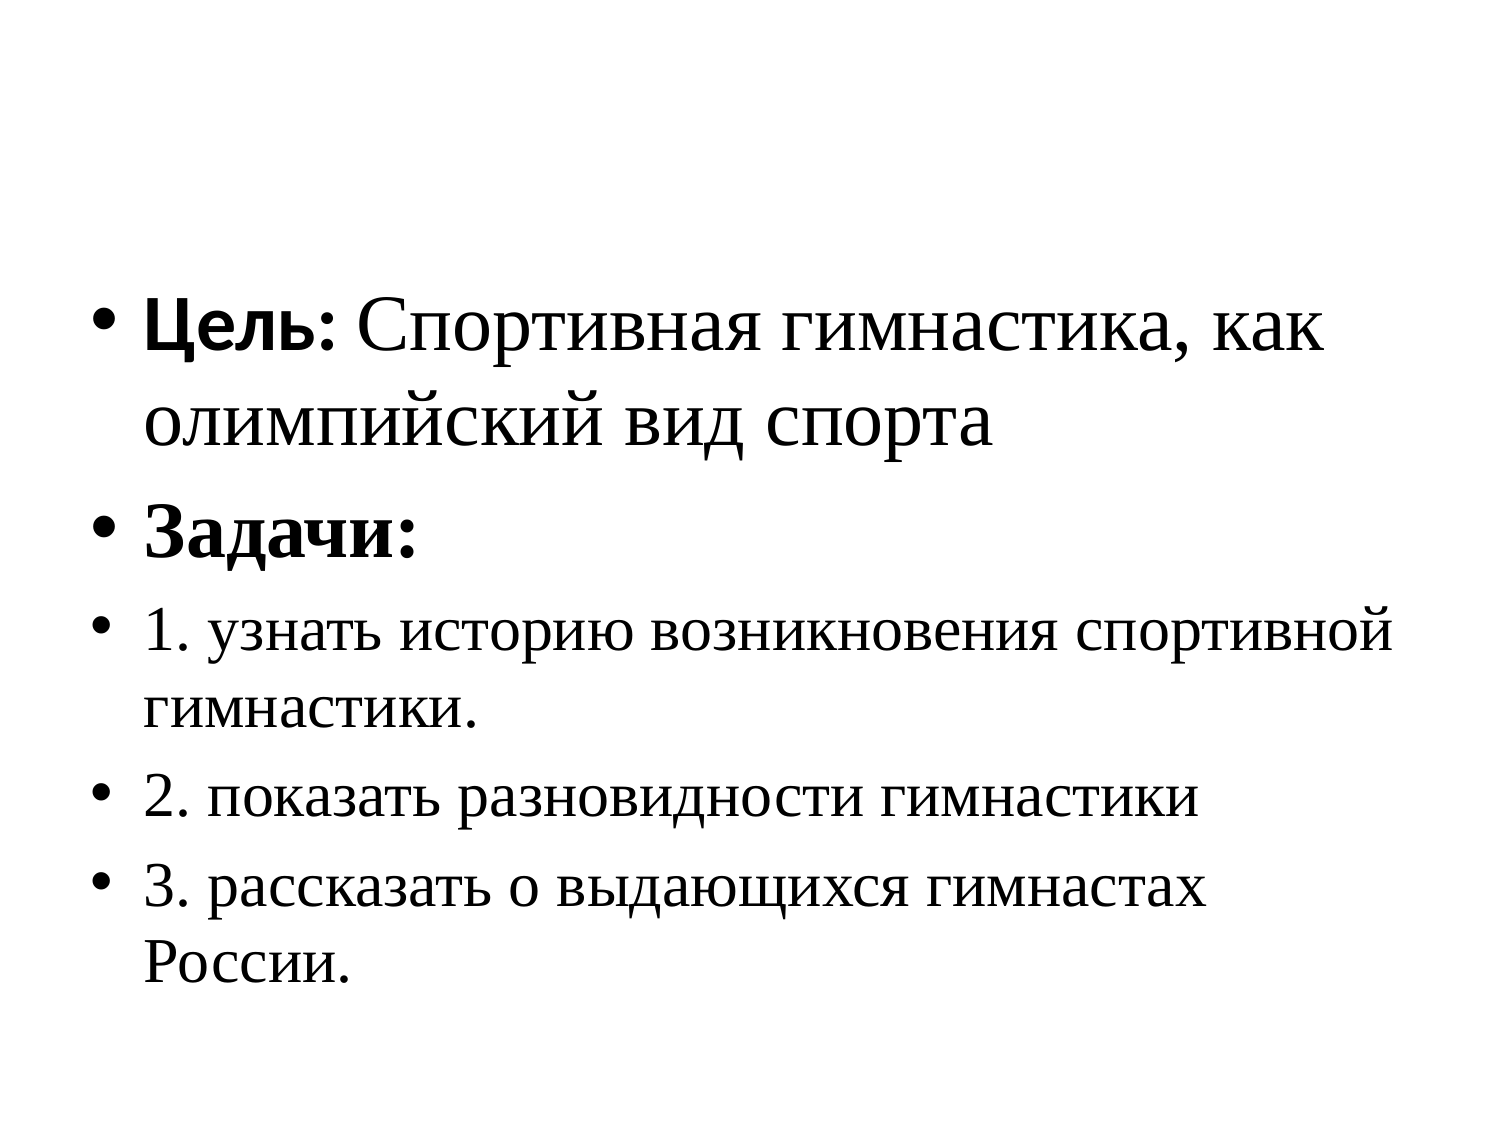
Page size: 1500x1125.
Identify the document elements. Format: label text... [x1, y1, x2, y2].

list Цель: Спортивная гимнастика, как олимпийский вид спорта Задачи: 1. узнать историю возникновения спортивной гимнастики. 2. показать разновидности гимнастики 3. рассказать о выдающихся гимнастах России. [75, 262, 1425, 1005]
